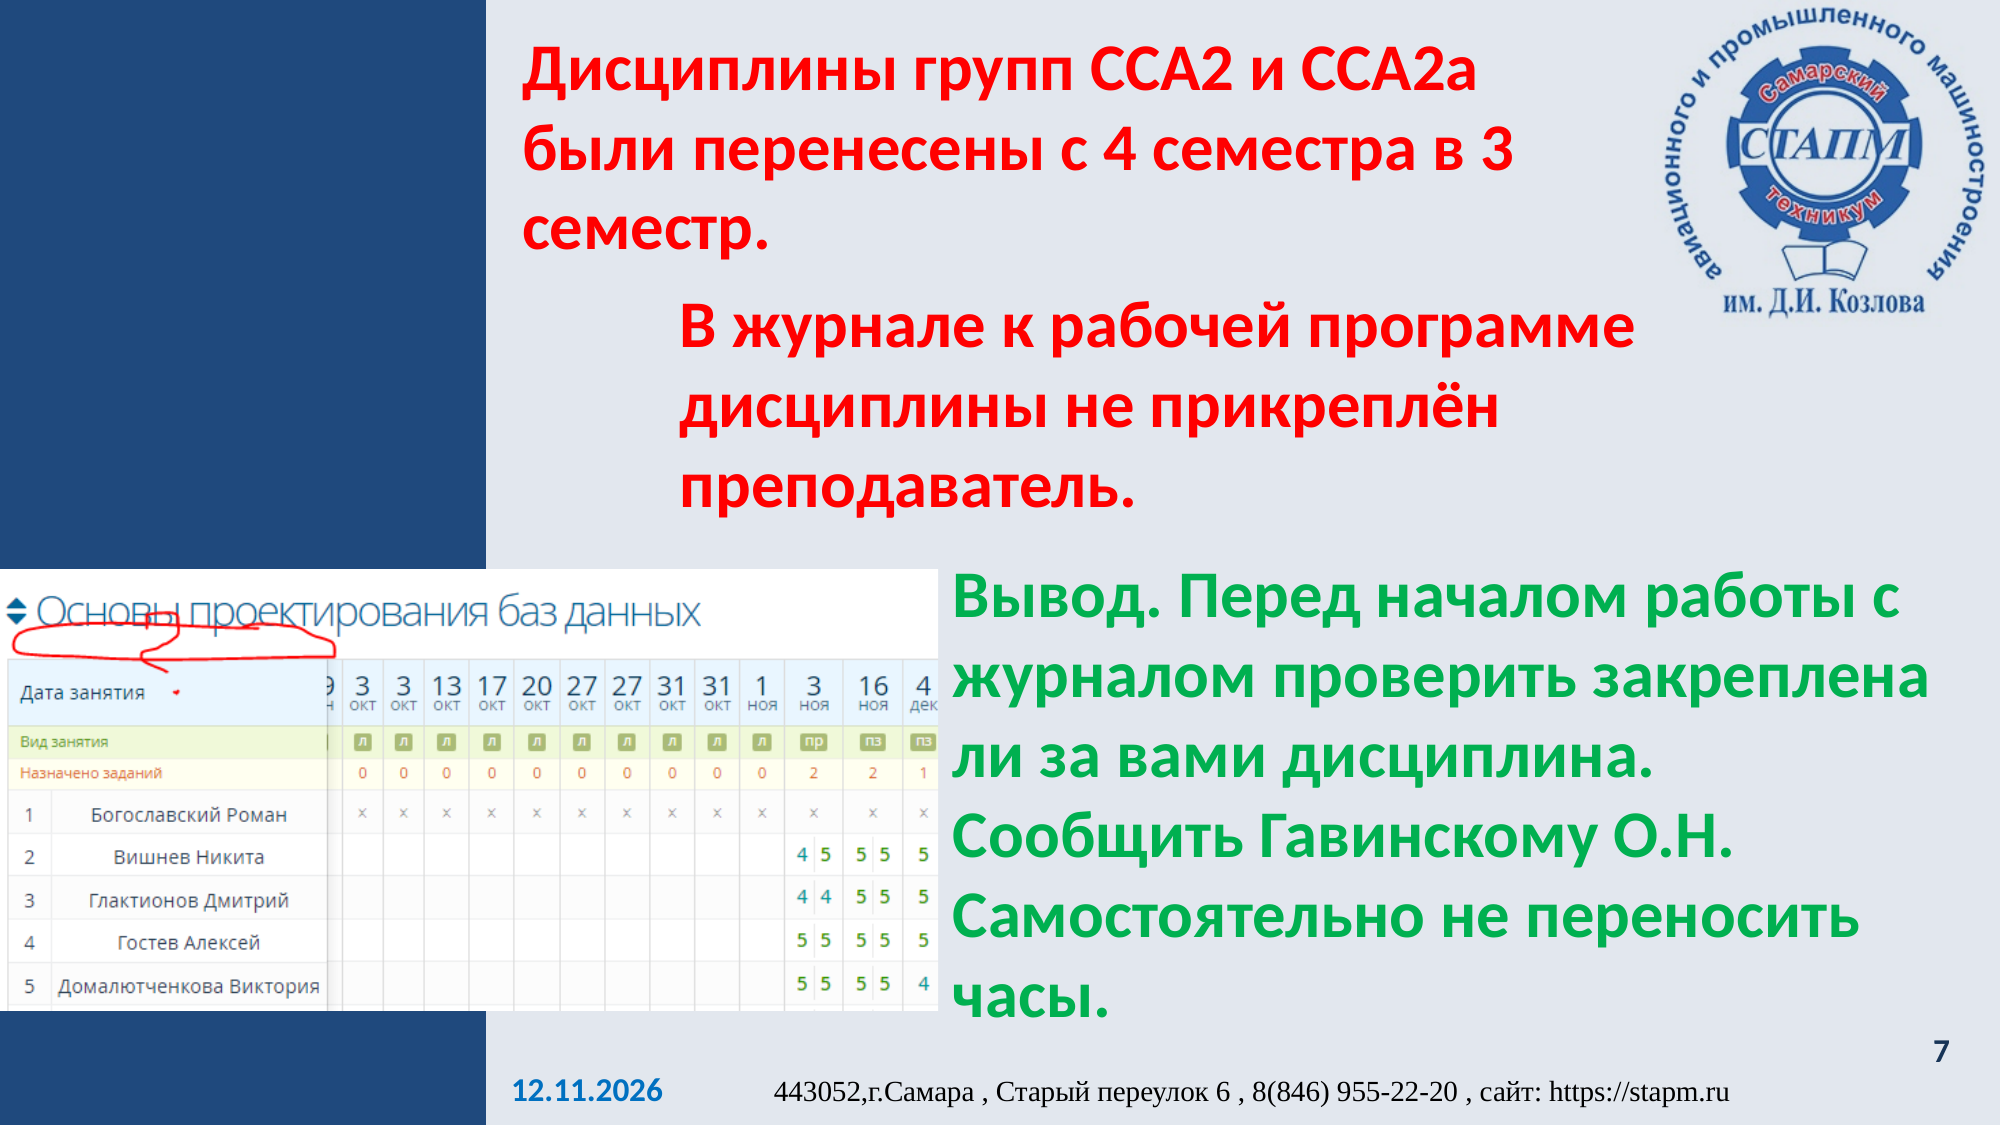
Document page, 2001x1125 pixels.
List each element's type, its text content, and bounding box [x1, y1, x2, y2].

text_box В журнале к рабочей программе дисциплины не прикреплён преподаватель. [664, 273, 1708, 529]
text_box Дисциплины групп ССА2 и ССА2а были перенесены с 4 семестра в 3 семестр. [507, 16, 1550, 271]
slide_number 7 [1881, 1003, 1965, 1095]
footer 443052,г.Самара , Старый переулок 6 , 8(846) 955-22-20 , сайт: https://stapm.ru [622, 1055, 1882, 1125]
picture [0, 568, 939, 1011]
text_box Вывод. Перед началом работы с журналом проверить закреплена ли за вами дисциплина. Сообщить Гавинскому О.Н. Самостоятельно не переносить часы. [938, 543, 1956, 1039]
picture [1654, 0, 2000, 327]
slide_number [496, 1050, 708, 1125]
